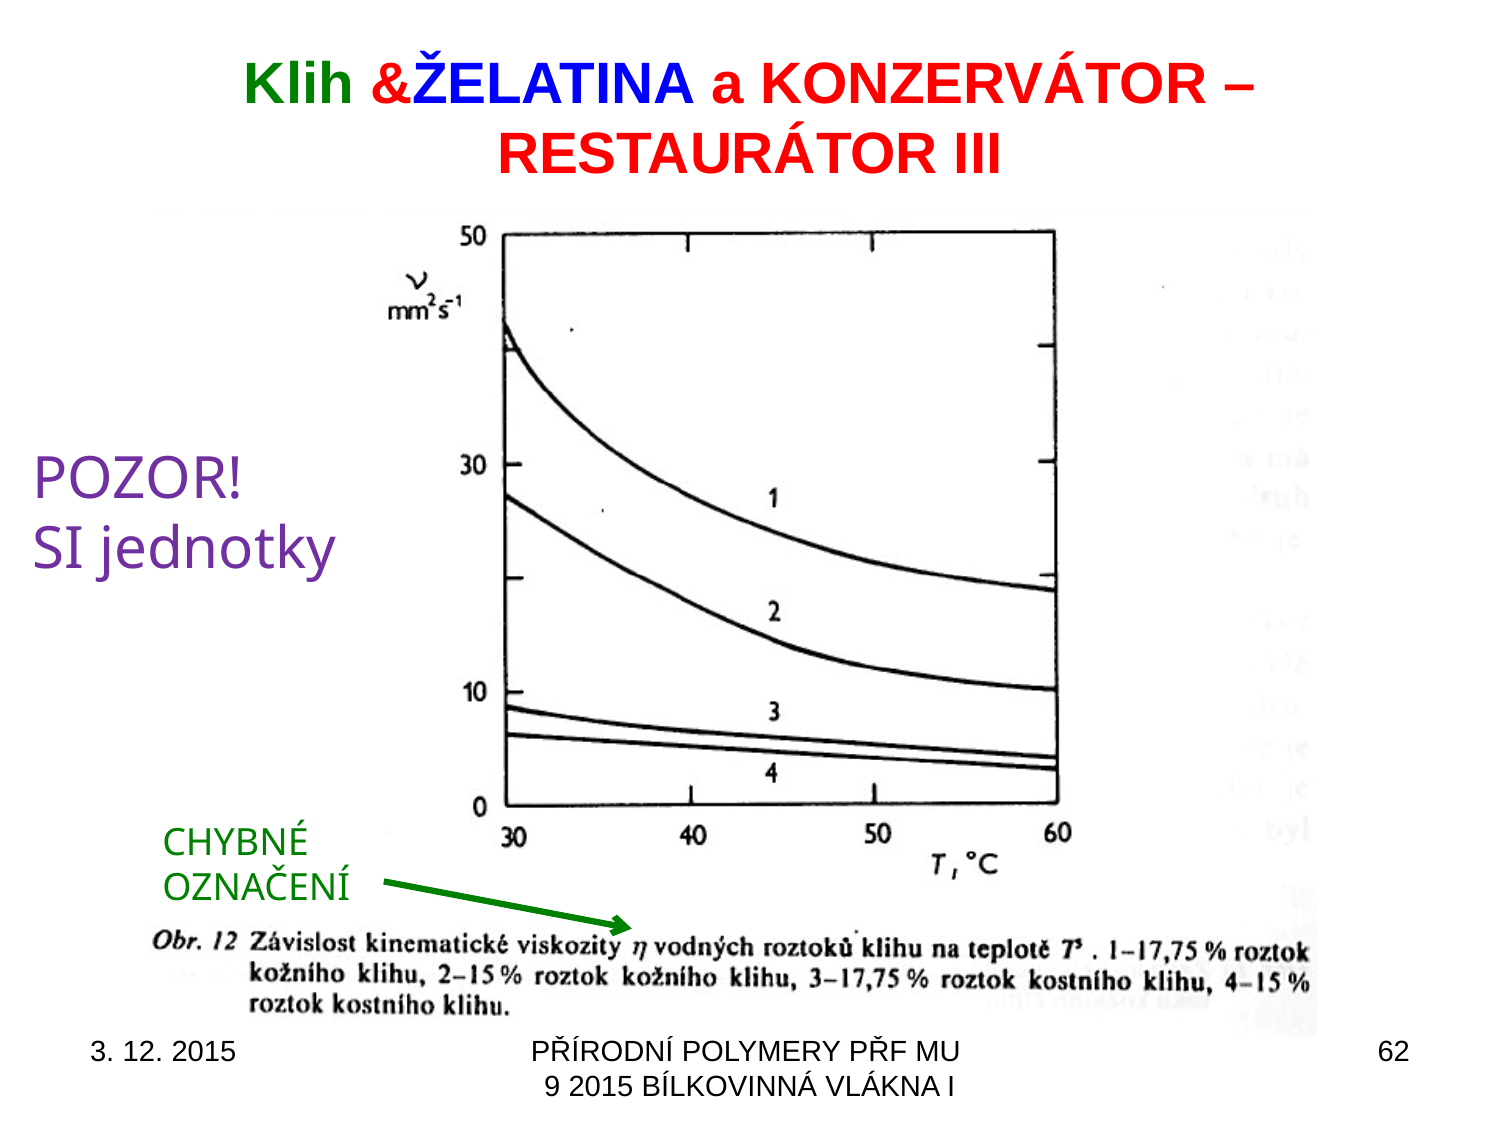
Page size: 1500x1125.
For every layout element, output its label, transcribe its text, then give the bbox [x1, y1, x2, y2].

text_box POZOR! SI jednotky [17, 432, 307, 588]
text_box Detail Technická želatina [0, 0, 1500, 216]
picture [137, 30, 1316, 1125]
slide_number 62 [1145, 1024, 1426, 1103]
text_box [383, 881, 632, 929]
slide_number 3. 12. 2015 [74, 1024, 307, 1103]
text_box CHYBNÉ OZNAČENÍ [147, 810, 307, 916]
